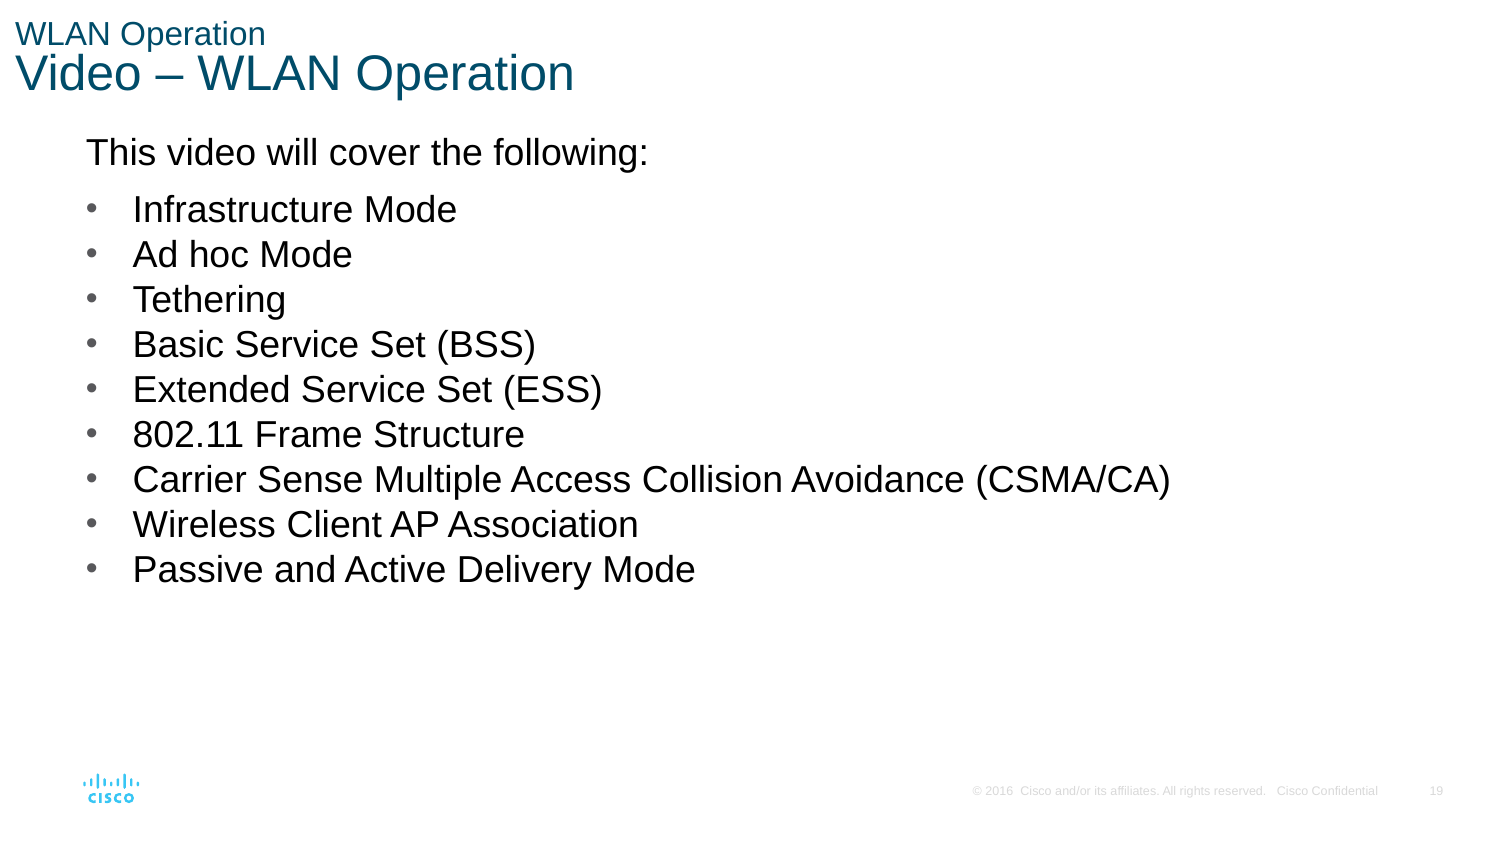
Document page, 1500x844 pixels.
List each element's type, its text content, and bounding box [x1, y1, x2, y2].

list This video will cover the following: Infrastructure Mode Ad hoc Mode Tethering Basic Service Set (BSS) Extended Service Set (ESS) 802.11 Frame Structure Carrier Sense Multiple Access Collision Avoidance (CSMA/CA) Wireless Client AP Association Passive and Active Delivery Mode [70, 120, 1430, 625]
title WLAN Operation Video – WLAN Operation [0, 0, 1369, 121]
